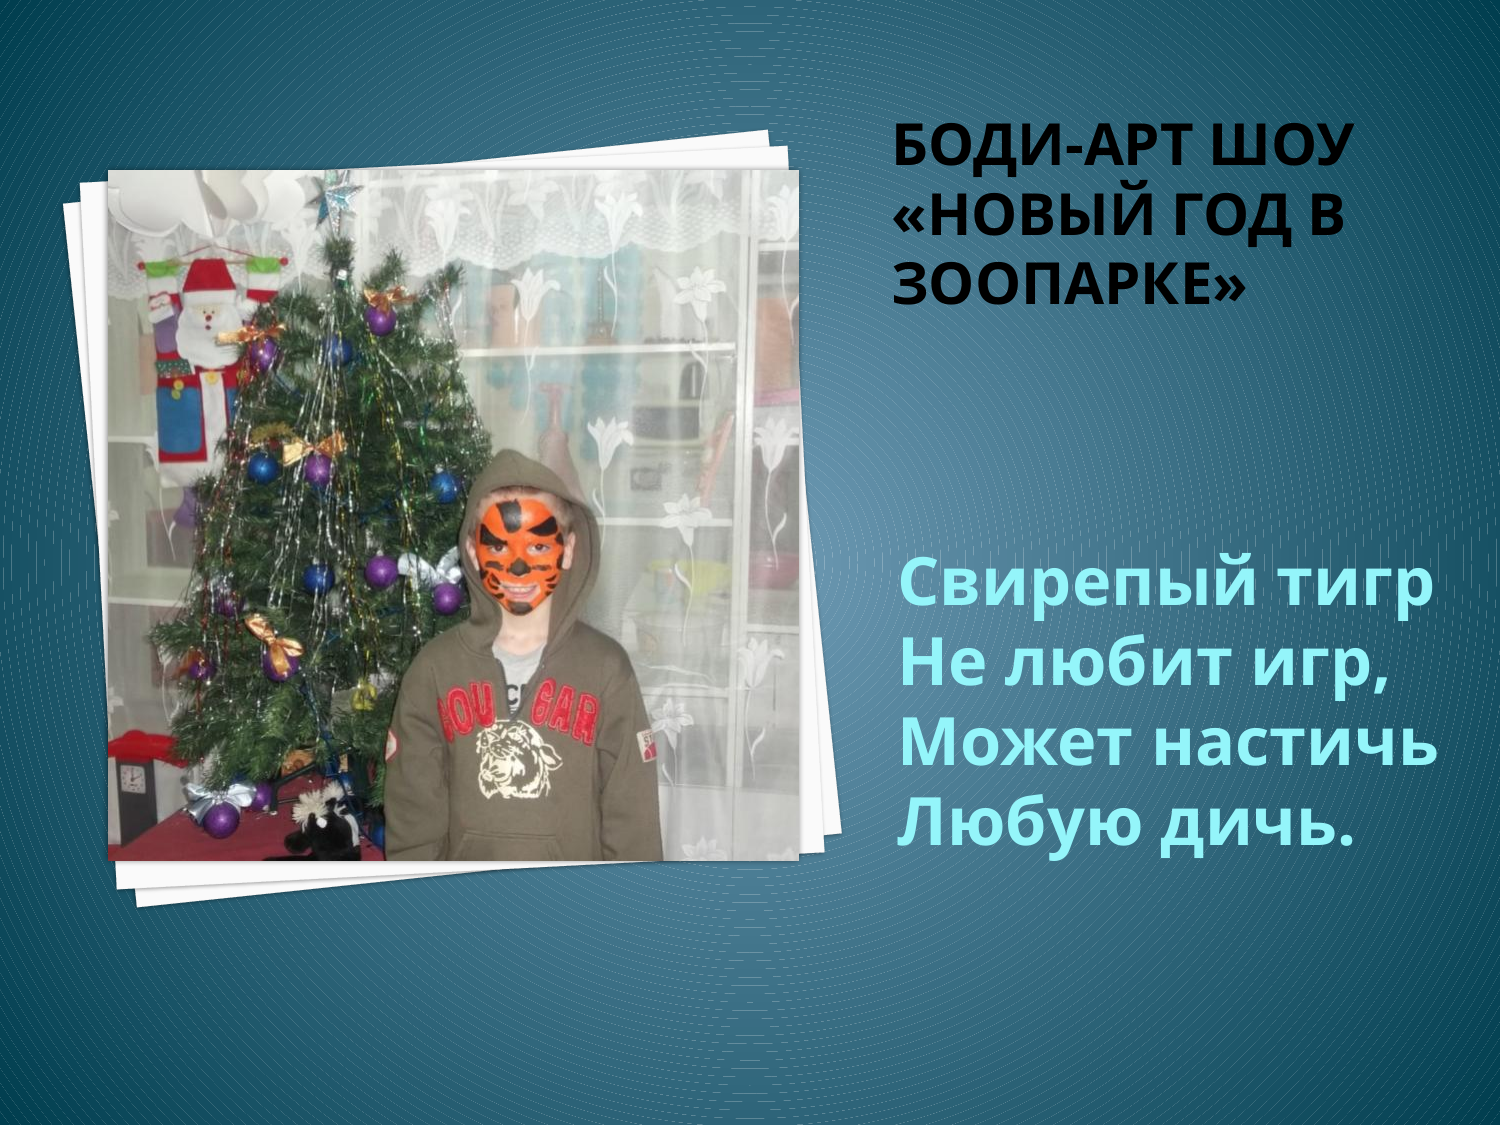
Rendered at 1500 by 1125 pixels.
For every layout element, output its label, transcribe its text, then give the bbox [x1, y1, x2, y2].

picture [108, 170, 800, 862]
list Свирепый тигр Не любит игр, Может настичь Любую дичь. [884, 538, 1447, 854]
title Боди-арт шоу «Новый год в зоопарке» [884, 105, 1447, 317]
